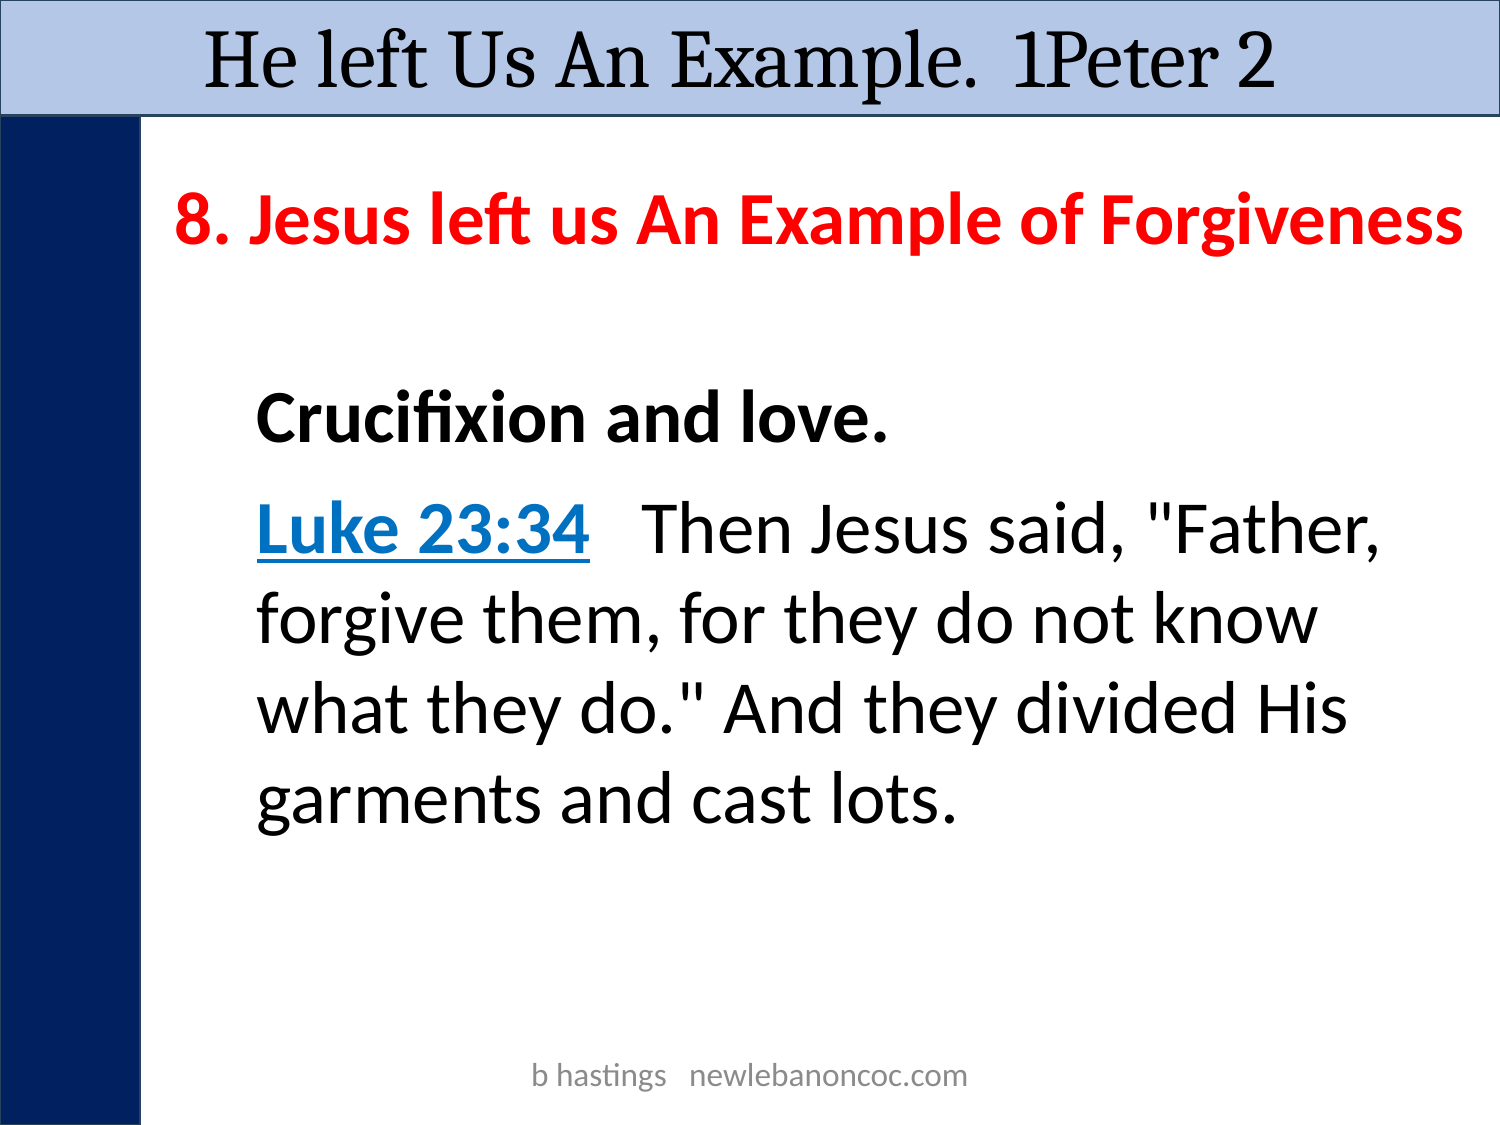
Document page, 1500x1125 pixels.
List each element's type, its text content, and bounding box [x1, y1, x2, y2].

text_box Crucifixion and love. Luke 23:34 Then Jesus said, "Father, forgive them, for they do not know what they do." And they divided His garments and cast lots. [242, 360, 1410, 847]
text_box 8. Jesus left us An Example of Forgiveness [140, 148, 1500, 268]
text_box [0, 112, 1500, 117]
footer b hastings newlebanoncoc.com [496, 1042, 1004, 1103]
text_box He left Us An Example. 1Peter 2 [0, 0, 1500, 112]
text_box [0, 117, 141, 1125]
